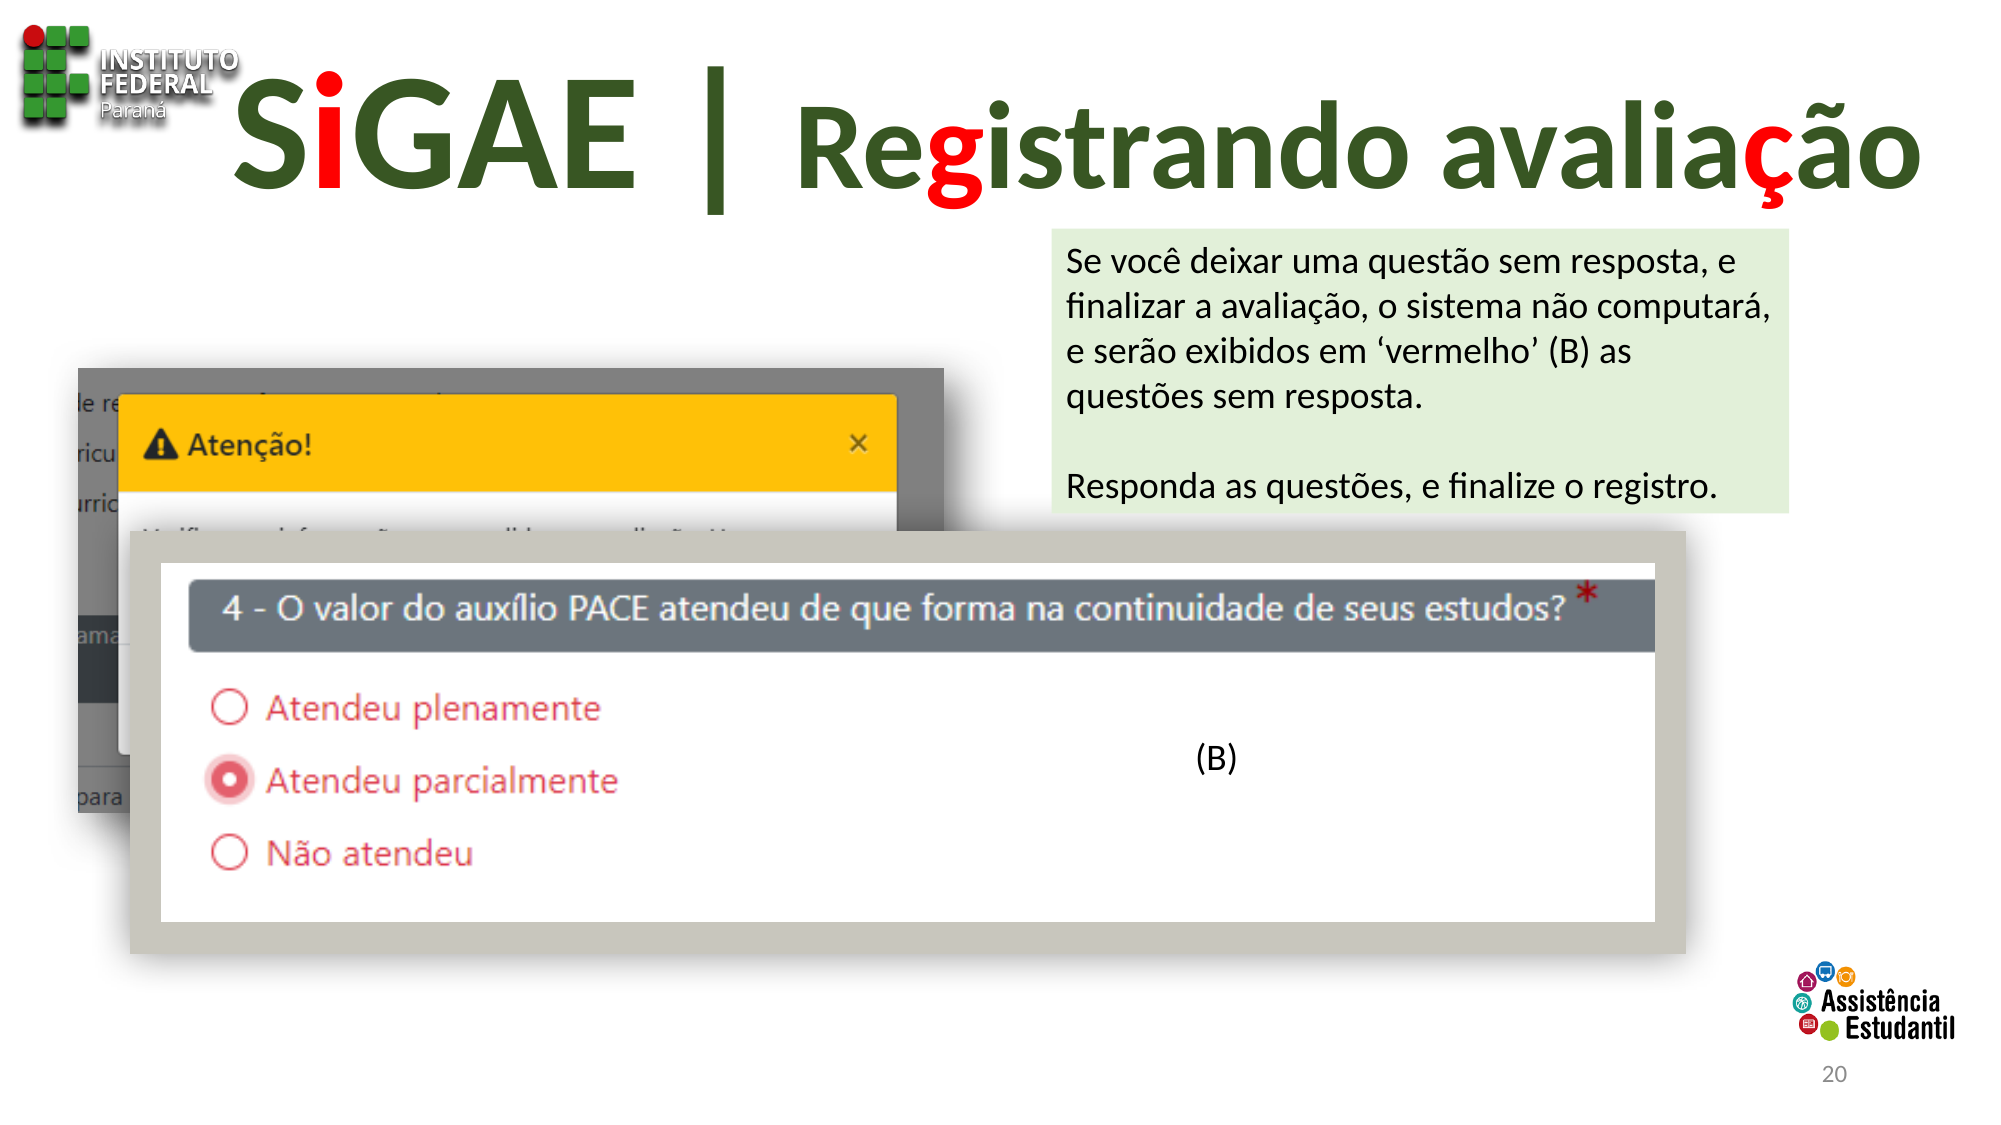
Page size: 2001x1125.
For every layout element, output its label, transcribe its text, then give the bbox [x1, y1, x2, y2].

picture [1789, 949, 1965, 1062]
text_box SiGAE | Registrando avaliação [216, 14, 1983, 230]
picture [17, 14, 244, 128]
slide_number 20 [1412, 1042, 1863, 1103]
text_box Se você deixar uma questão sem resposta, e finalizar a avaliação, o sistema não computará, e serão exibidos em ‘vermelho’ (B) as questões sem resposta. Responda as questões, e finalize o registro. [1051, 230, 1790, 514]
picture [78, 368, 1655, 923]
